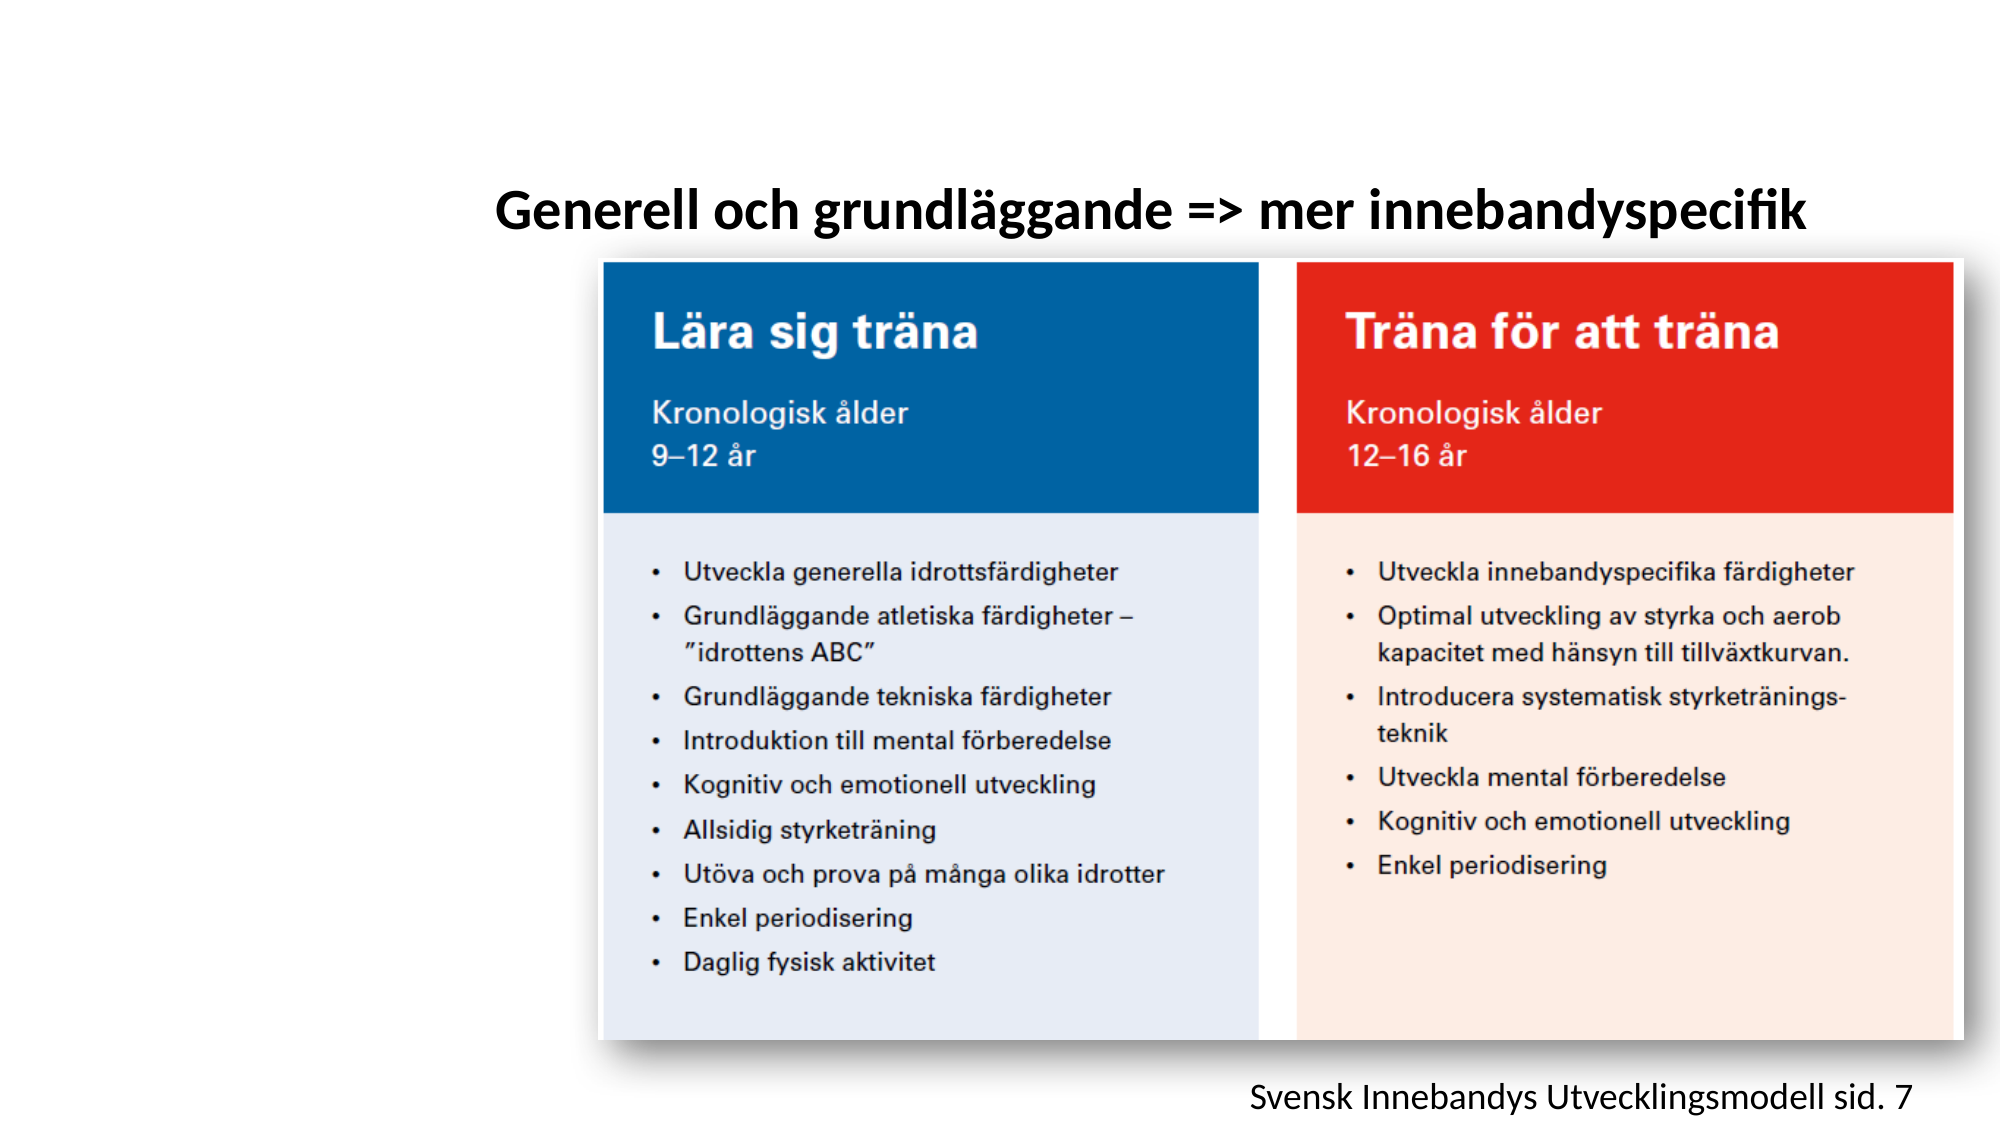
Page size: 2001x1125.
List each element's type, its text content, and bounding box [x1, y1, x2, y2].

text_box Generell och grundläggande => mer innebandyspecifik [481, 163, 1836, 249]
picture [597, 258, 1964, 1040]
text_box Svensk Innebandys Utvecklingsmodell sid. 7 [1234, 1087, 1938, 1125]
